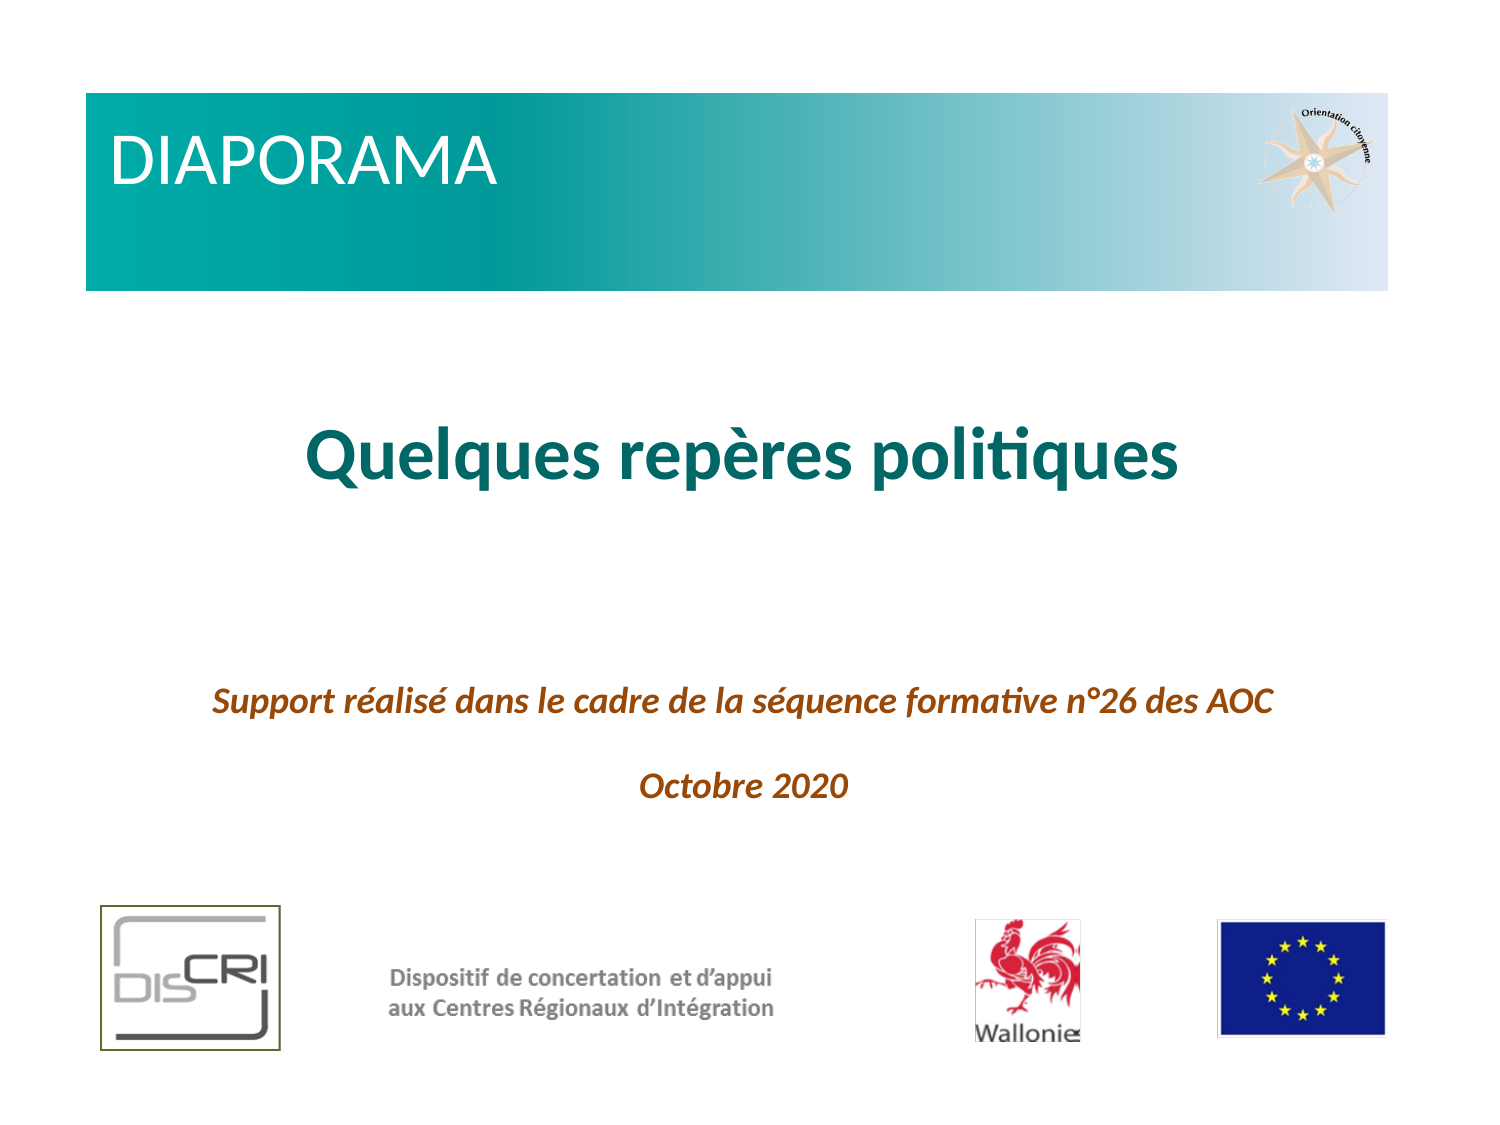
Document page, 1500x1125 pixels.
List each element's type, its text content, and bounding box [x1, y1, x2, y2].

picture [86, 93, 1389, 291]
picture [100, 904, 1389, 1051]
text_box Support réalisé dans le cadre de la séquence formative n°26 des AOC Octobre 2020 [99, 668, 1388, 814]
subtitle Quelques repères politiques [105, 397, 1381, 575]
